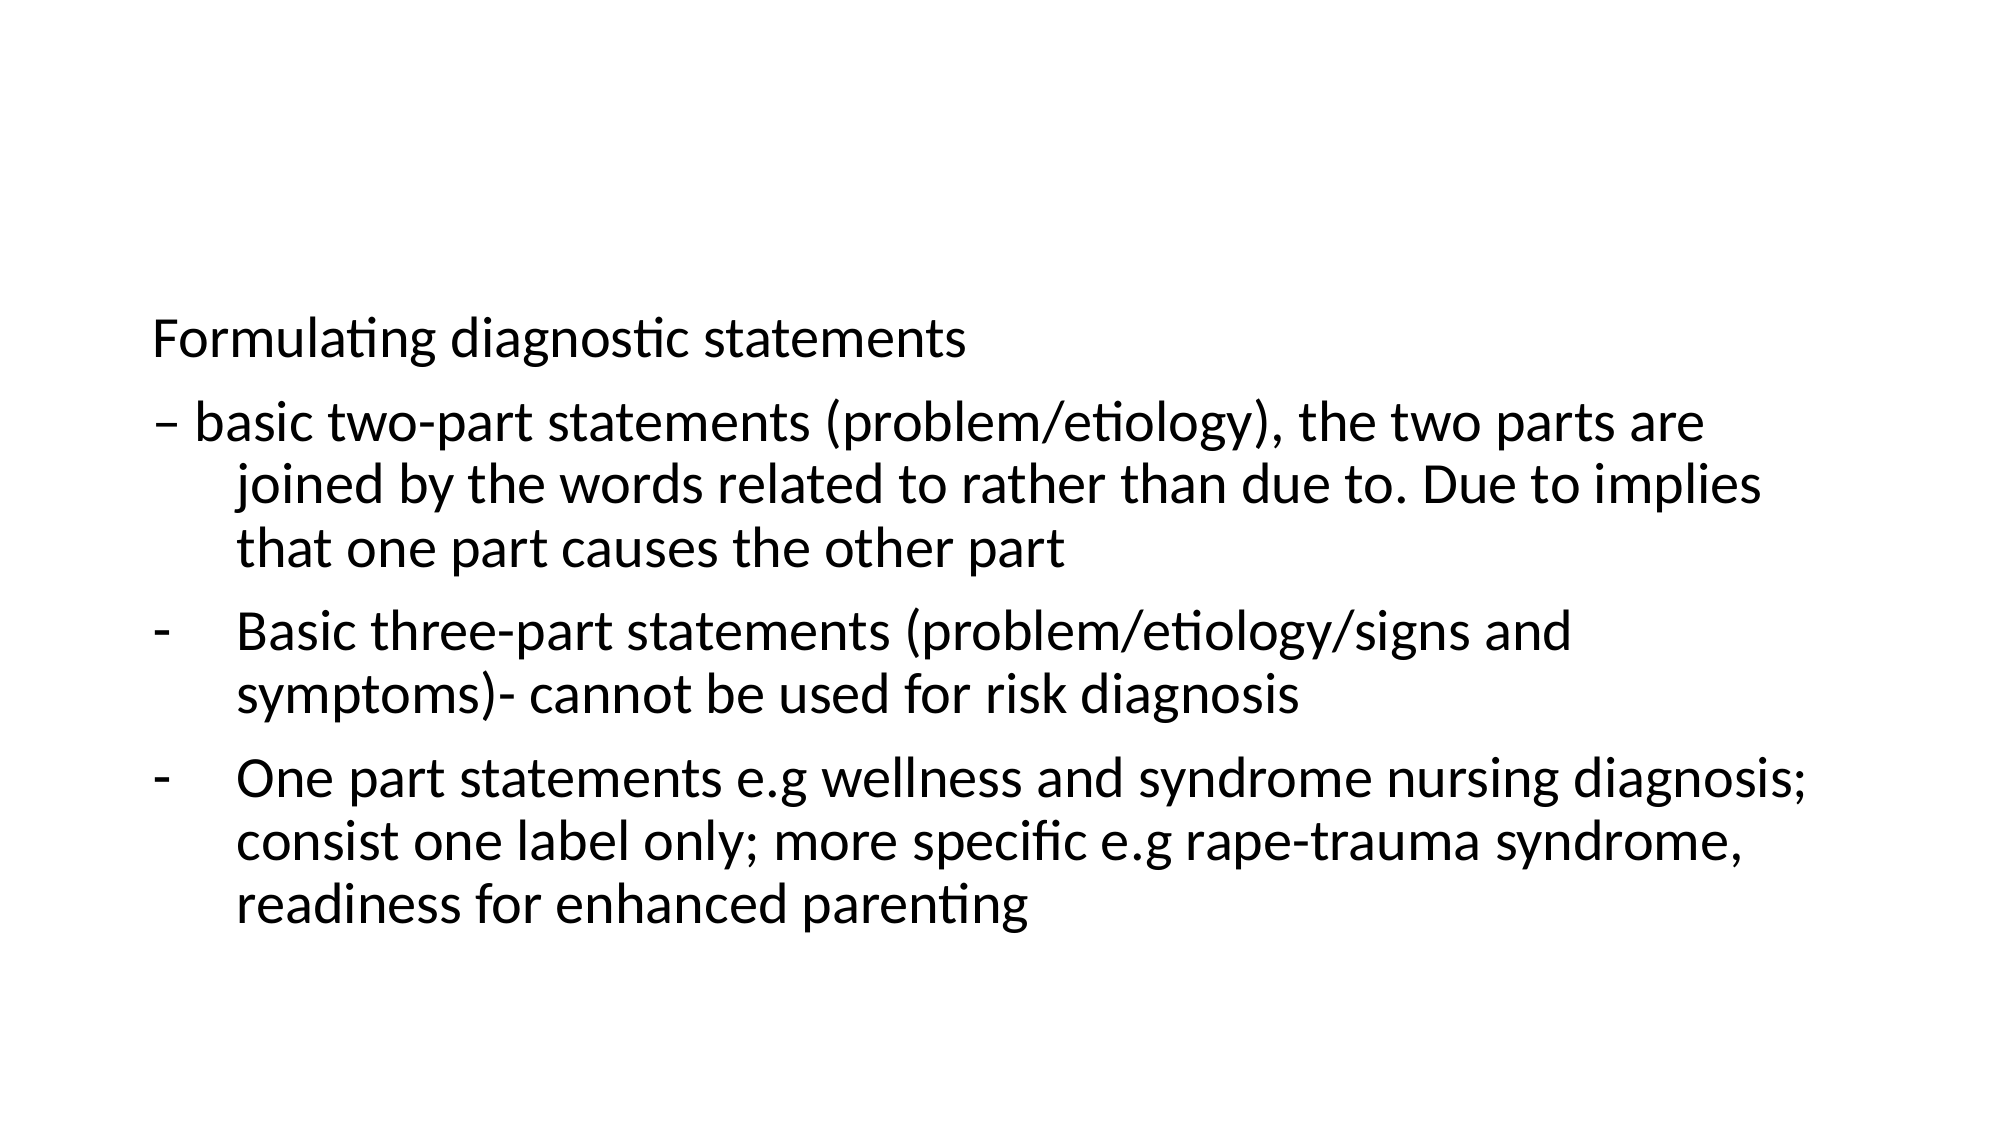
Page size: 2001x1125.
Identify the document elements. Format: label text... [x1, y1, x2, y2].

list Formulating diagnostic statements – basic two-part statements (problem/etiology), the two parts are joined by the words related to rather than due to. Due to implies that one part causes the other part Basic three-part statements (problem/etiology/signs and symptoms)- cannot be used for risk diagnosis One part statements e.g wellness and syndrome nursing diagnosis; consist one label only; more specific e.g rape-trauma syndrome, readiness for enhanced parenting [137, 299, 1863, 1014]
